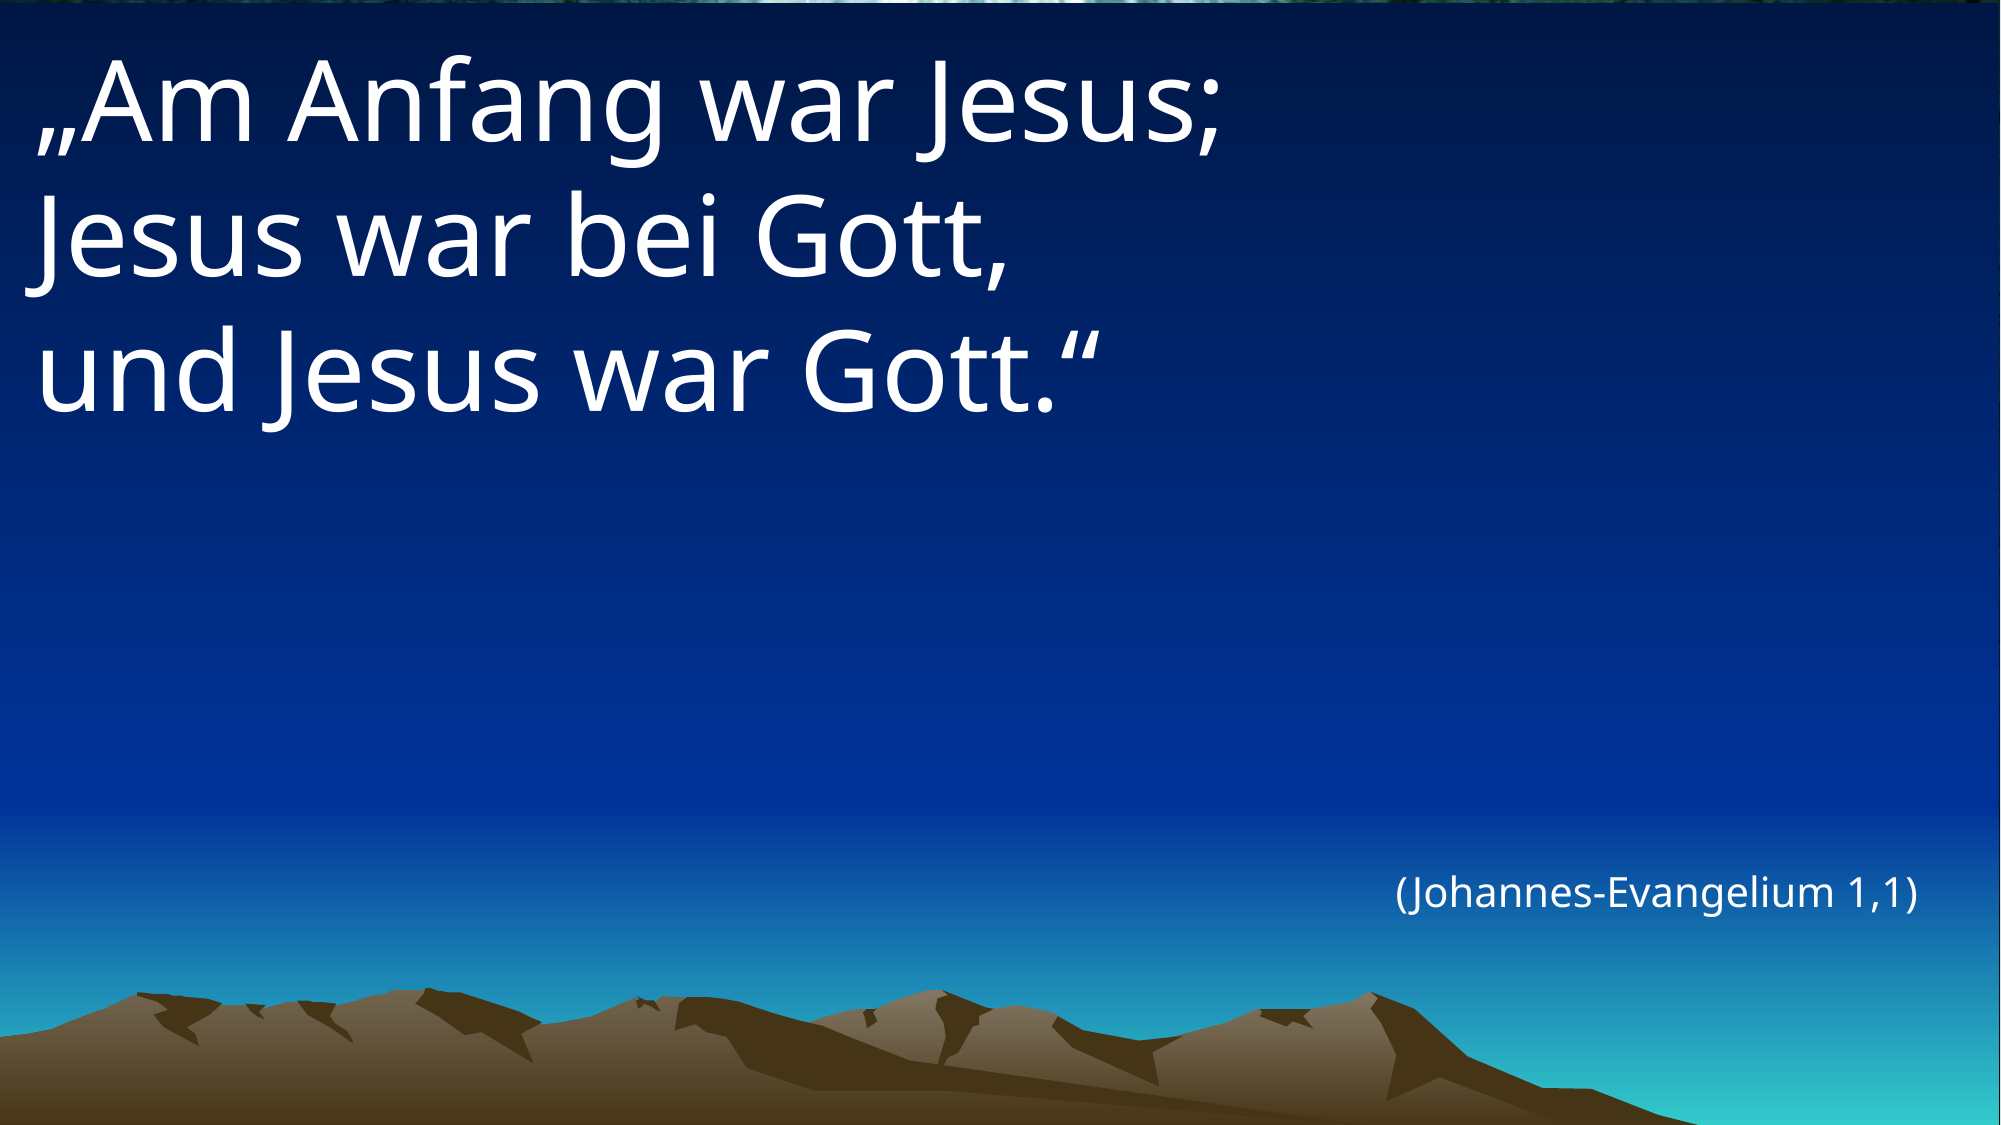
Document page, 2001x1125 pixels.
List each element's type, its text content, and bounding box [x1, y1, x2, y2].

title „Am Anfang war Jesus; Jesus war bei Gott, und Jesus war Gott.“ [19, 21, 1486, 442]
subtitle (Johannes-Evangelium 1,1) [1248, 857, 1934, 1125]
picture [0, 0, 2001, 1125]
